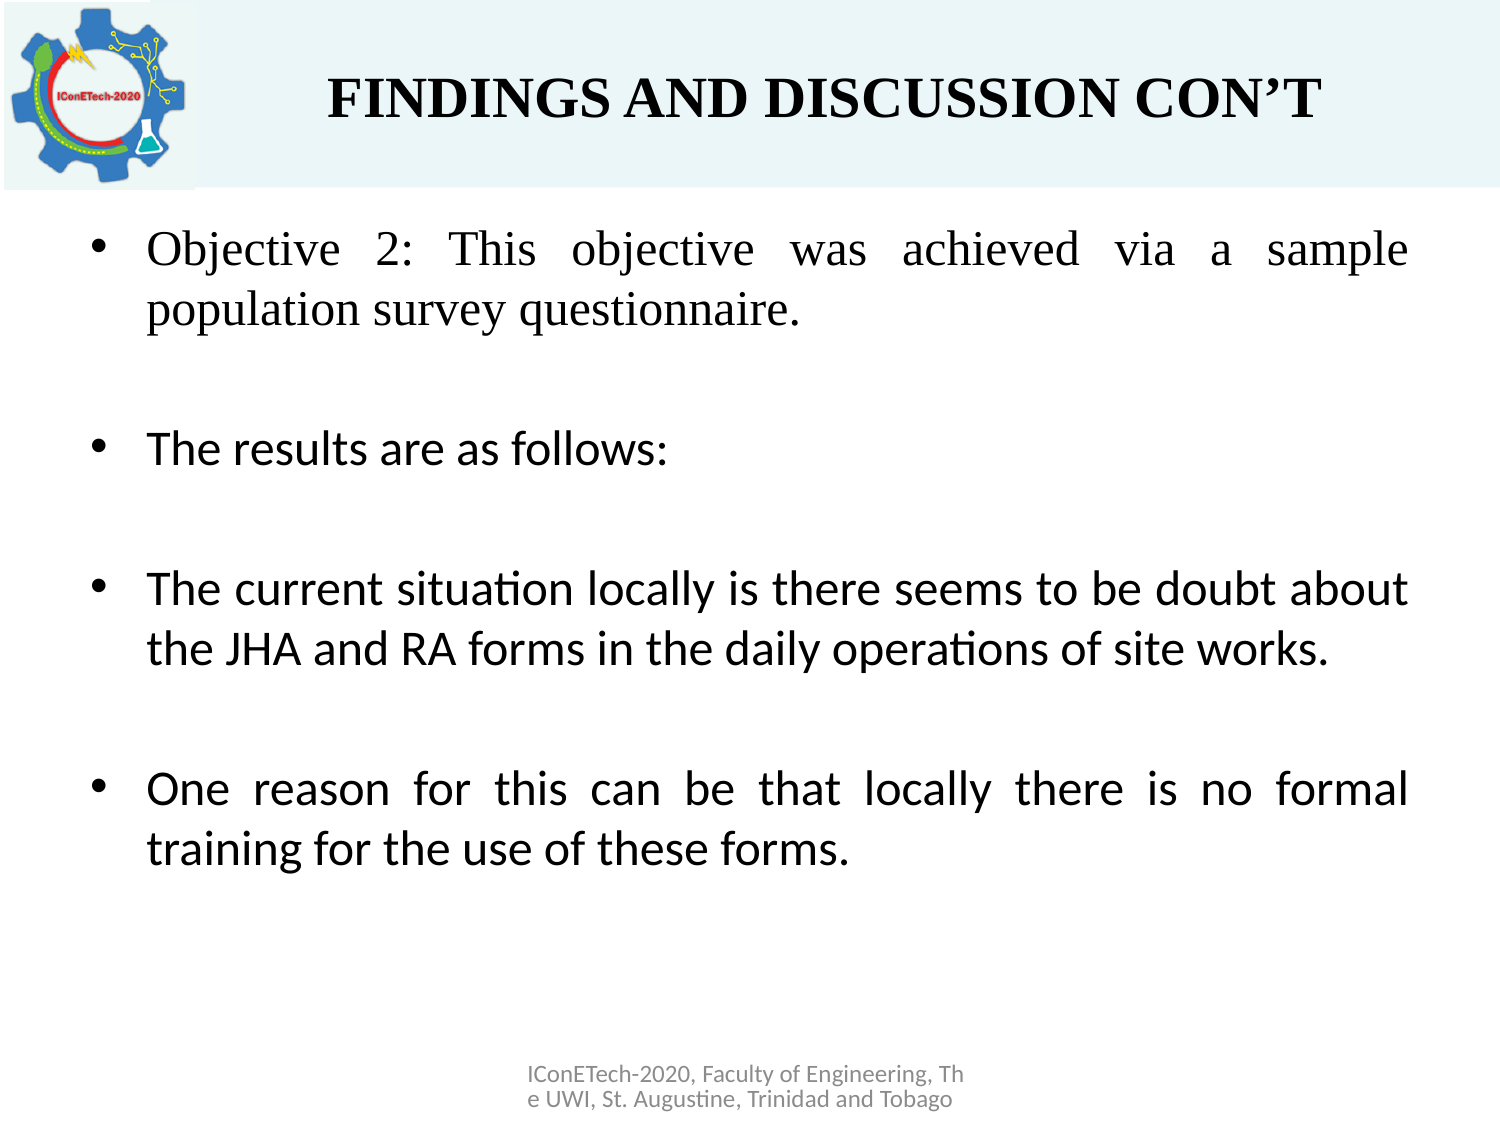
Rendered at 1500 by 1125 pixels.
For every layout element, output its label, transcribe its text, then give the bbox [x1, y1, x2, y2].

title FINDINGS AND DISCUSSION CON’T [150, 0, 1500, 188]
list Objective 2: This objective was achieved via a sample population survey questionnaire. The results are as follows: The current situation locally is there seems to be doubt about the JHA and RA forms in the daily operations of site works. One reason for this can be that locally there is no formal training for the use of these forms. [75, 208, 1425, 1005]
picture [4, 2, 196, 190]
footer IConETech-2020, Faculty of Engineering, The UWI, St. Augustine, Trinidad and Tobago [512, 1042, 988, 1103]
